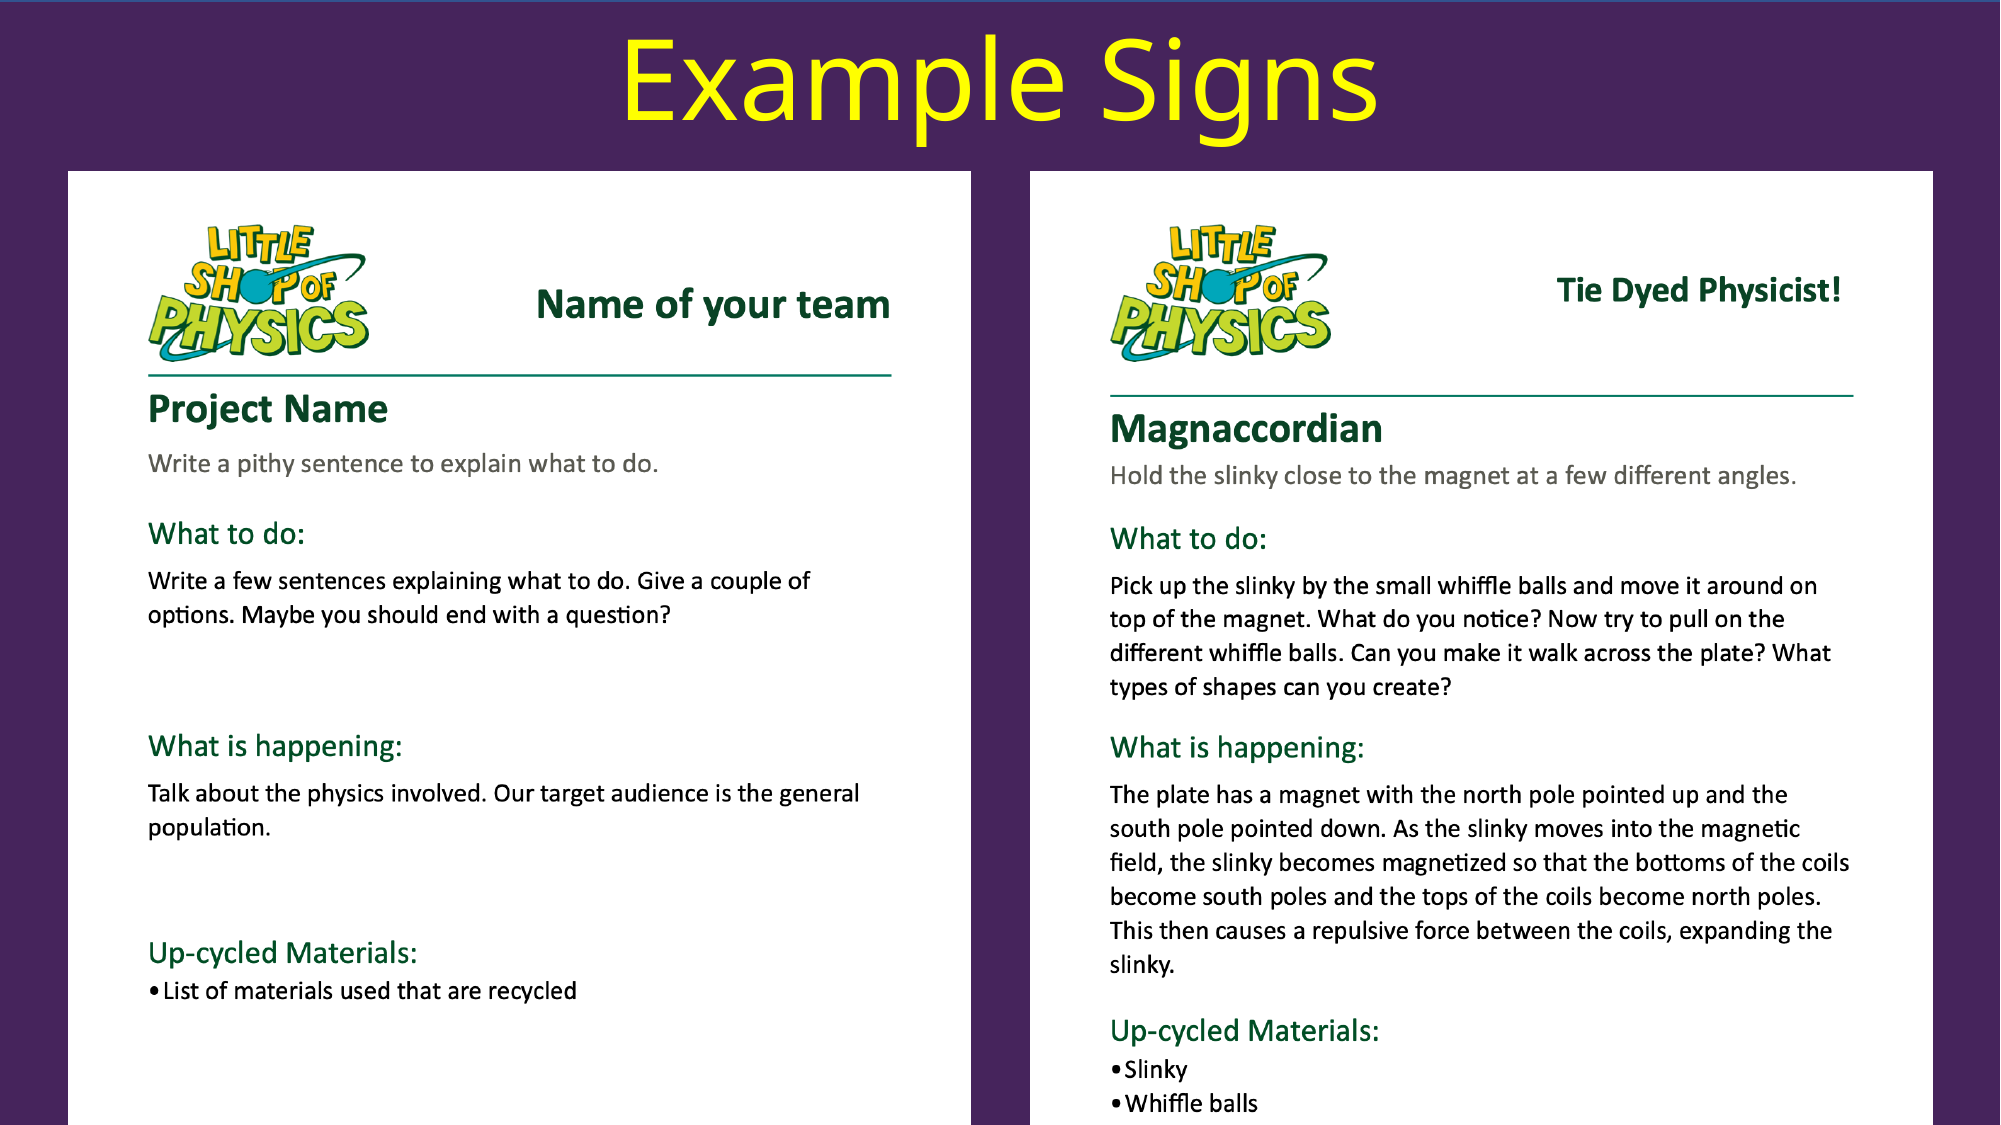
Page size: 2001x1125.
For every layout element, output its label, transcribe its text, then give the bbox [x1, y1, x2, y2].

picture [68, 171, 972, 1125]
text_box [0, 153, 2000, 1125]
title Example Signs [0, 0, 2000, 153]
picture [1029, 171, 1933, 1125]
